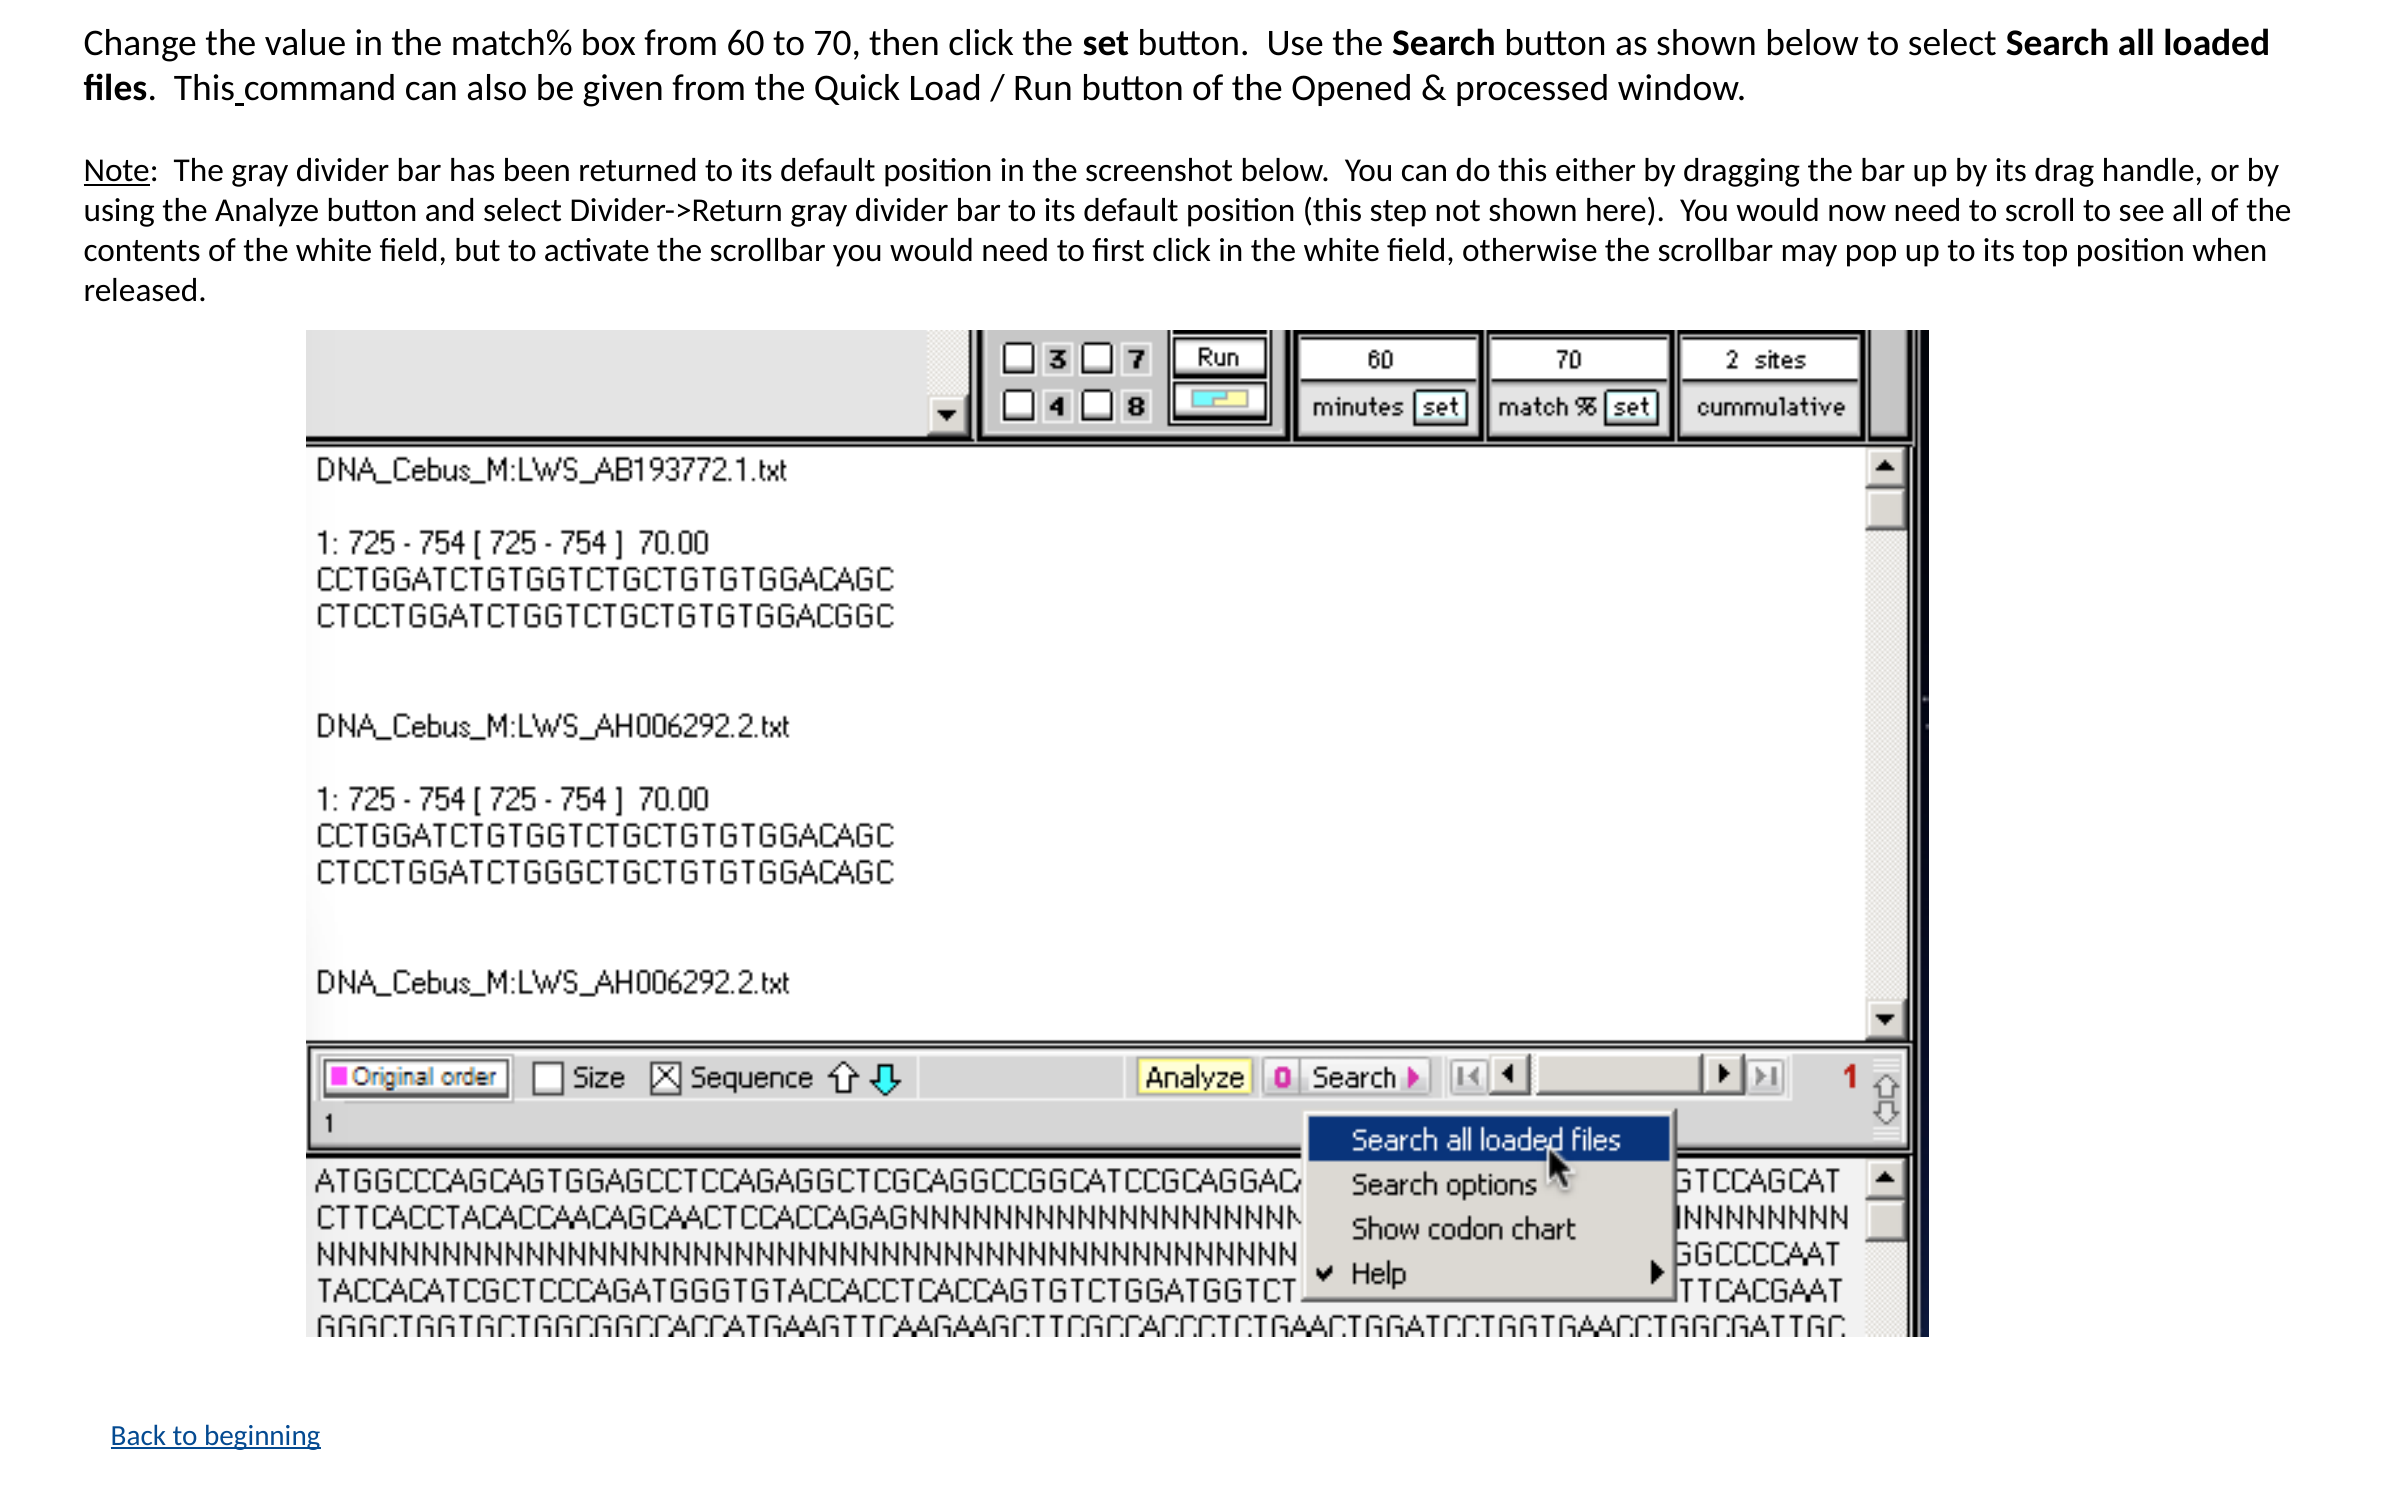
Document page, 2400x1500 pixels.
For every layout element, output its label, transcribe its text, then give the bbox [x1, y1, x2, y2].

text_box Change the value in the match% box from 60 to 70, then click the set button. Use the Search button as shown below to select Search all loaded files. This command can also be given from the Quick Load / Run button of the Opened & processed window. Note: The gray divider bar has been returned to its default position in the screenshot below. You can do this either by dragging the bar up by its drag handle, or by using the Analyze button and select Divider->Return gray divider bar to its default position (this step not shown here). You would now need to scroll to see all of the contents of the white field, but to activate the scrollbar you would need to first click in the white field, otherwise the scrollbar may pop up to its top position when released. [68, 10, 2338, 361]
text_box [68, 1401, 391, 1472]
text_box Back to beginning [95, 1408, 367, 1459]
picture [306, 330, 1929, 1337]
